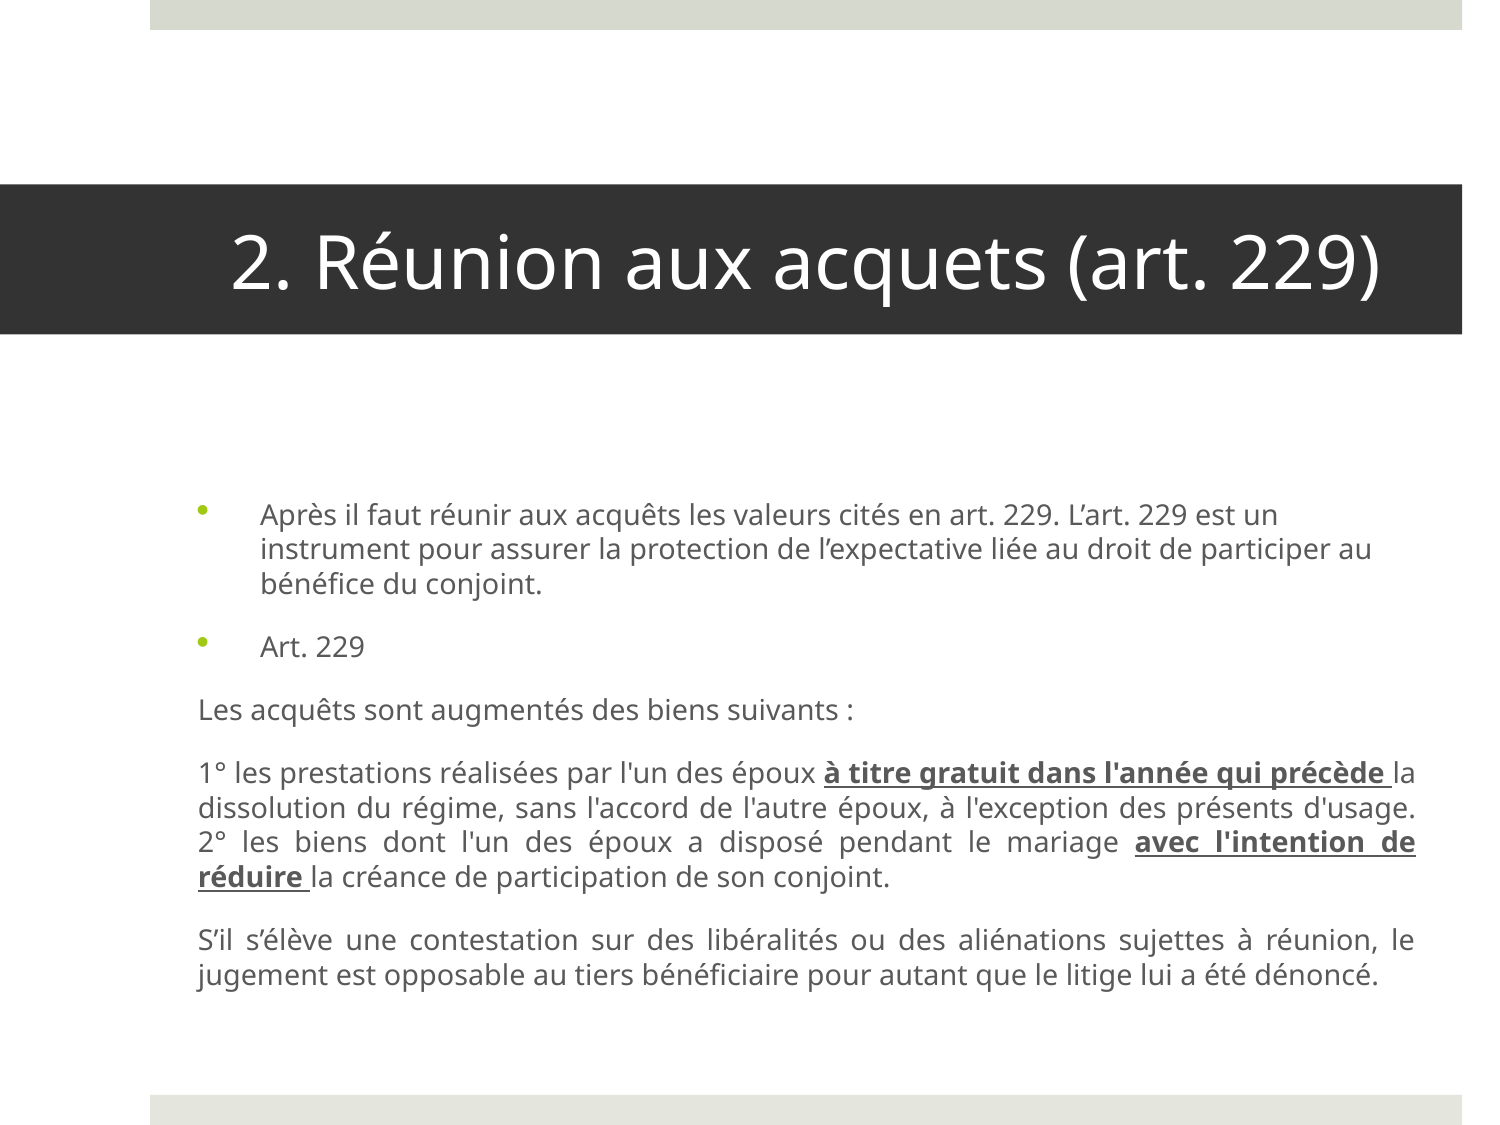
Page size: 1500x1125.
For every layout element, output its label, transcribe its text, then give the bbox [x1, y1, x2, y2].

title 2. Réunion aux acquets (art. 229) [0, 184, 1463, 335]
list Après il faut réunir aux acquêts les valeurs cités en art. 229. L’art. 229 est un instrument pour assurer la protection de l’expectative liée au droit de participer au bénéfice du conjoint. Art. 229 Les acquêts sont augmentés des biens suivants : 1° les prestations réalisées par l'un des époux à titre gratuit dans l'année qui précède la dissolution du régime, sans l'accord de l'autre époux, à l'exception des présents d'usage. 2° les biens dont l'un des époux a disposé pendant le mariage avec l'intention de réduire la créance de participation de son conjoint. S’il s’élève une contestation sur des libéralités ou des aliénations sujettes à réunion, le jugement est opposable au tiers bénéficiaire pour autant que le litige lui a été dénoncé. [182, 425, 1432, 1028]
